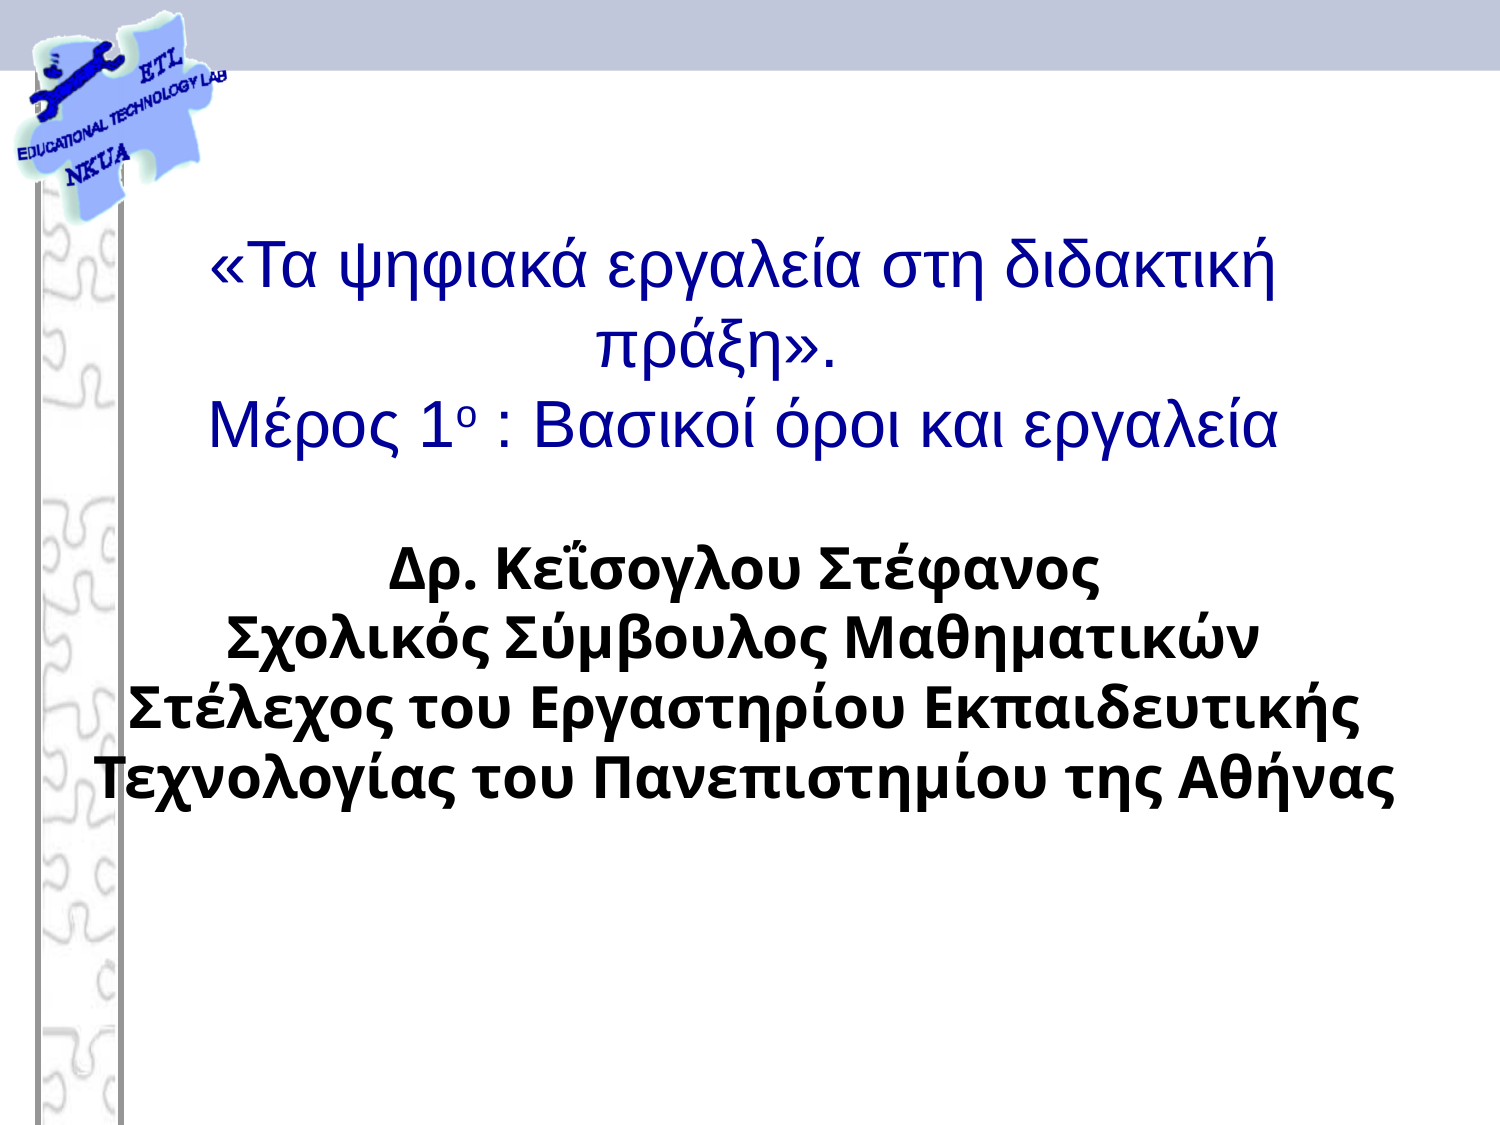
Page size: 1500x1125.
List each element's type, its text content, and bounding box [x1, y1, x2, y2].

picture [0, 0, 251, 1125]
title «Τα ψηφιακά εργαλεία στη διδακτική πράξη». Μέρος 1ο : Βασικοί όροι και εργαλεία Δρ. Κεΐσογλου Στέφανος Σχολικός Σύμβουλος Μαθηματικών Στέλεχος του Εργαστηρίου Εκπαιδευτικής Τεχνολογίας του Πανεπιστημίου της Αθήνας [76, 184, 1412, 918]
